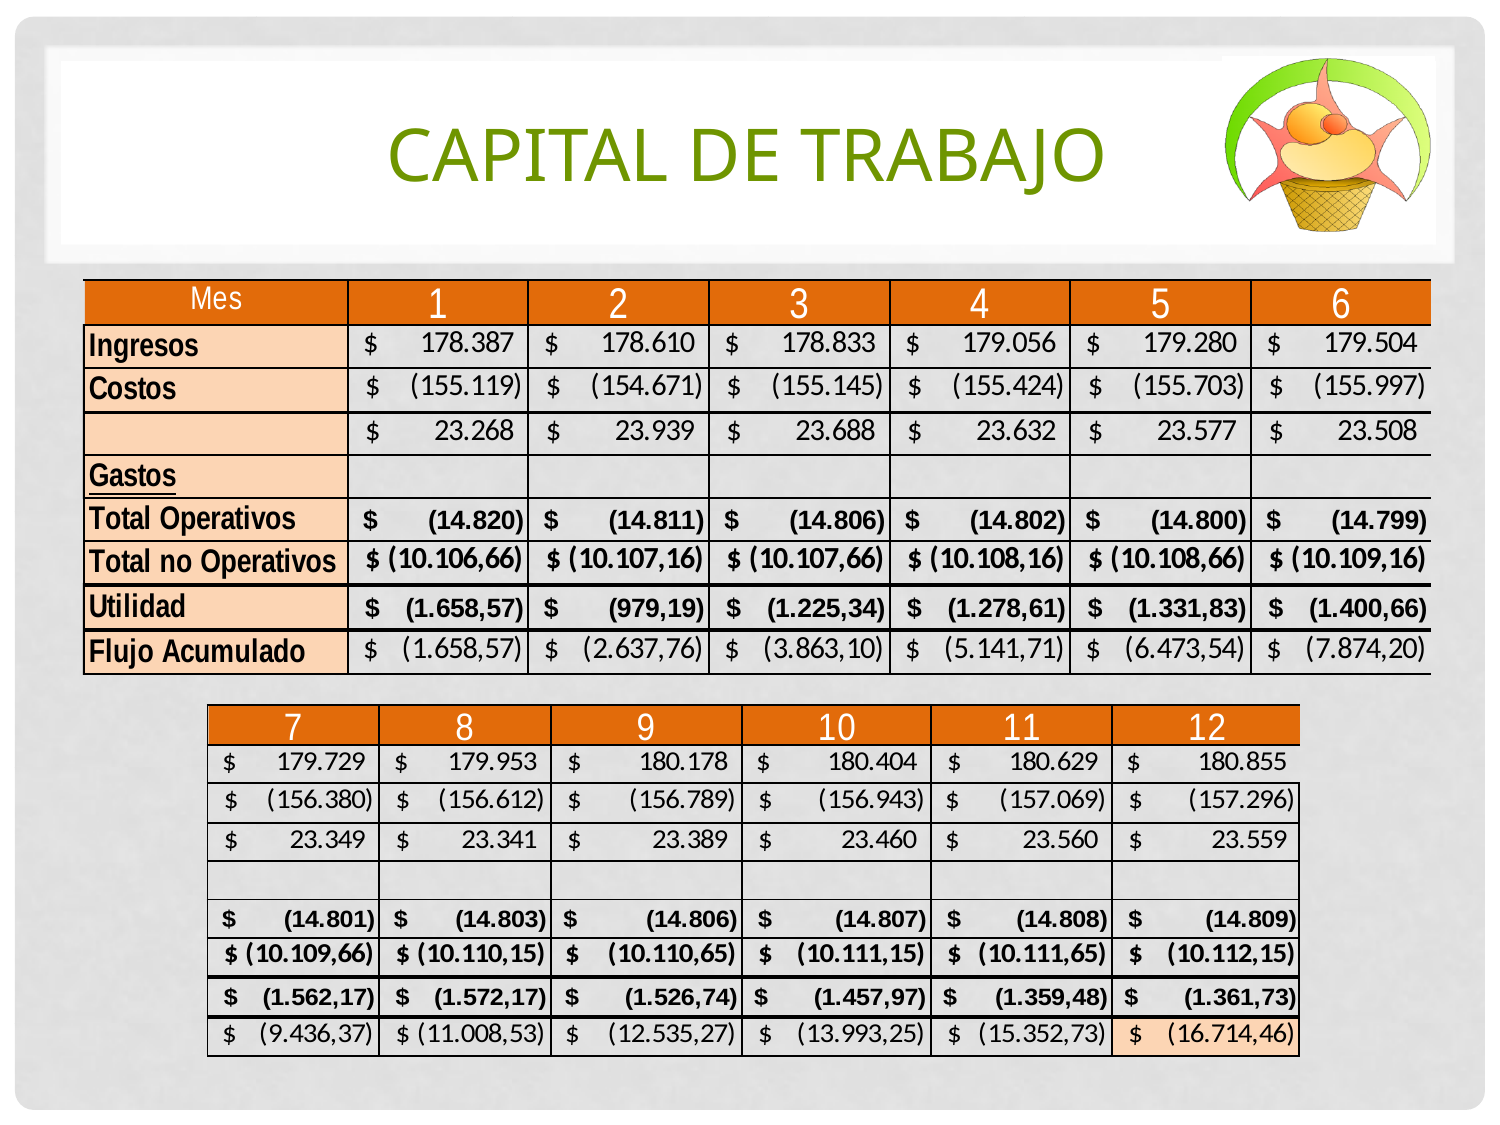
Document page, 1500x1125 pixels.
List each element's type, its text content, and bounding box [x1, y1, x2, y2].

picture [206, 703, 1303, 1059]
picture [1222, 56, 1436, 234]
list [82, 278, 1434, 677]
title Capital de trabajo [69, 66, 1425, 238]
